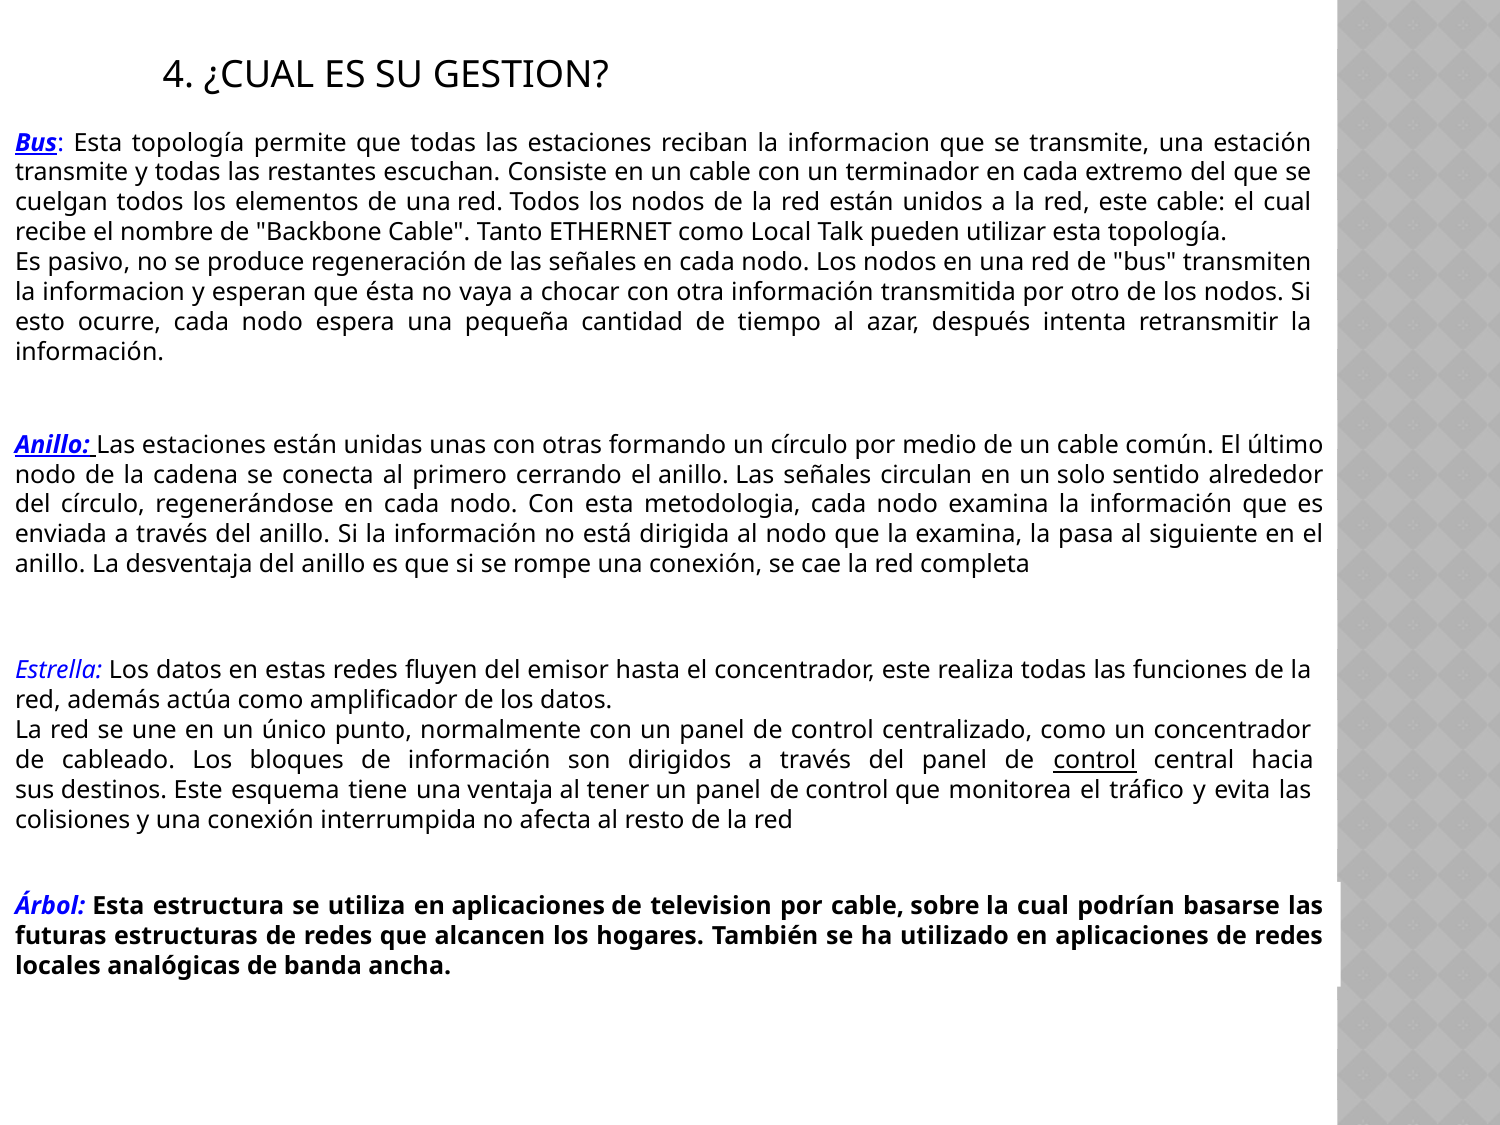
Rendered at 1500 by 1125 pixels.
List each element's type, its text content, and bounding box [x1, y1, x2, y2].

text_box 4. ¿CUAL ES SU GESTION? [147, 42, 656, 118]
text_box Anillo: Las estaciones están unidas unas con otras formando un círculo por medio de un cable común. El último nodo de la cadena se conecta al primero cerrando el anillo. Las señales circulan en un solo sentido alrededor del círculo, regenerándose en cada nodo. Con esta metodologia, cada nodo examina la información que es enviada a través del anillo. Si la información no está dirigida al nodo que la examina, la pasa al siguiente en el anillo. La desventaja del anillo es que si se rompe una conexión, se cae la red completa [0, 420, 1341, 586]
text_box Bus: Esta topología permite que todas las estaciones reciban la informacion que se transmite, una estación transmite y todas las restantes escuchan. Consiste en un cable con un terminador en cada extremo del que se cuelgan todos los elementos de una red. Todos los nodos de la red están unidos a la red, este cable: el cual recibe el nombre de "Backbone Cable". Tanto ETHERNET como Local Talk pueden utilizar esta topología. Es pasivo, no se produce regeneración de las señales en cada nodo. Los nodos en una red de "bus" transmiten la informacion y esperan que ésta no vaya a chocar con otra información transmitida por otro de los nodos. Si esto ocurre, cada nodo espera una pequeña cantidad de tiempo al azar, después intenta retransmitir la información. [0, 118, 1329, 373]
text_box [1337, 0, 1500, 1125]
text_box Estrella: Los datos en estas redes fluyen del emisor hasta el concentrador, este realiza todas las funciones de la red, además actúa como amplificador de los datos. La red se une en un único punto, normalmente con un panel de control centralizado, como un concentrador de cableado. Los bloques de información son dirigidos a través del panel de control central hacia sus destinos. Este esquema tiene una ventaja al tener un panel de control que monitorea el tráfico y evita las colisiones y una conexión interrumpida no afecta al resto de la red [0, 646, 1329, 841]
text_box Árbol: Esta estructura se utiliza en aplicaciones de television por cable, sobre la cual podrían basarse las futuras estructuras de redes que alcancen los hogares. También se ha utilizado en aplicaciones de redes locales analógicas de banda ancha. [0, 881, 1341, 987]
